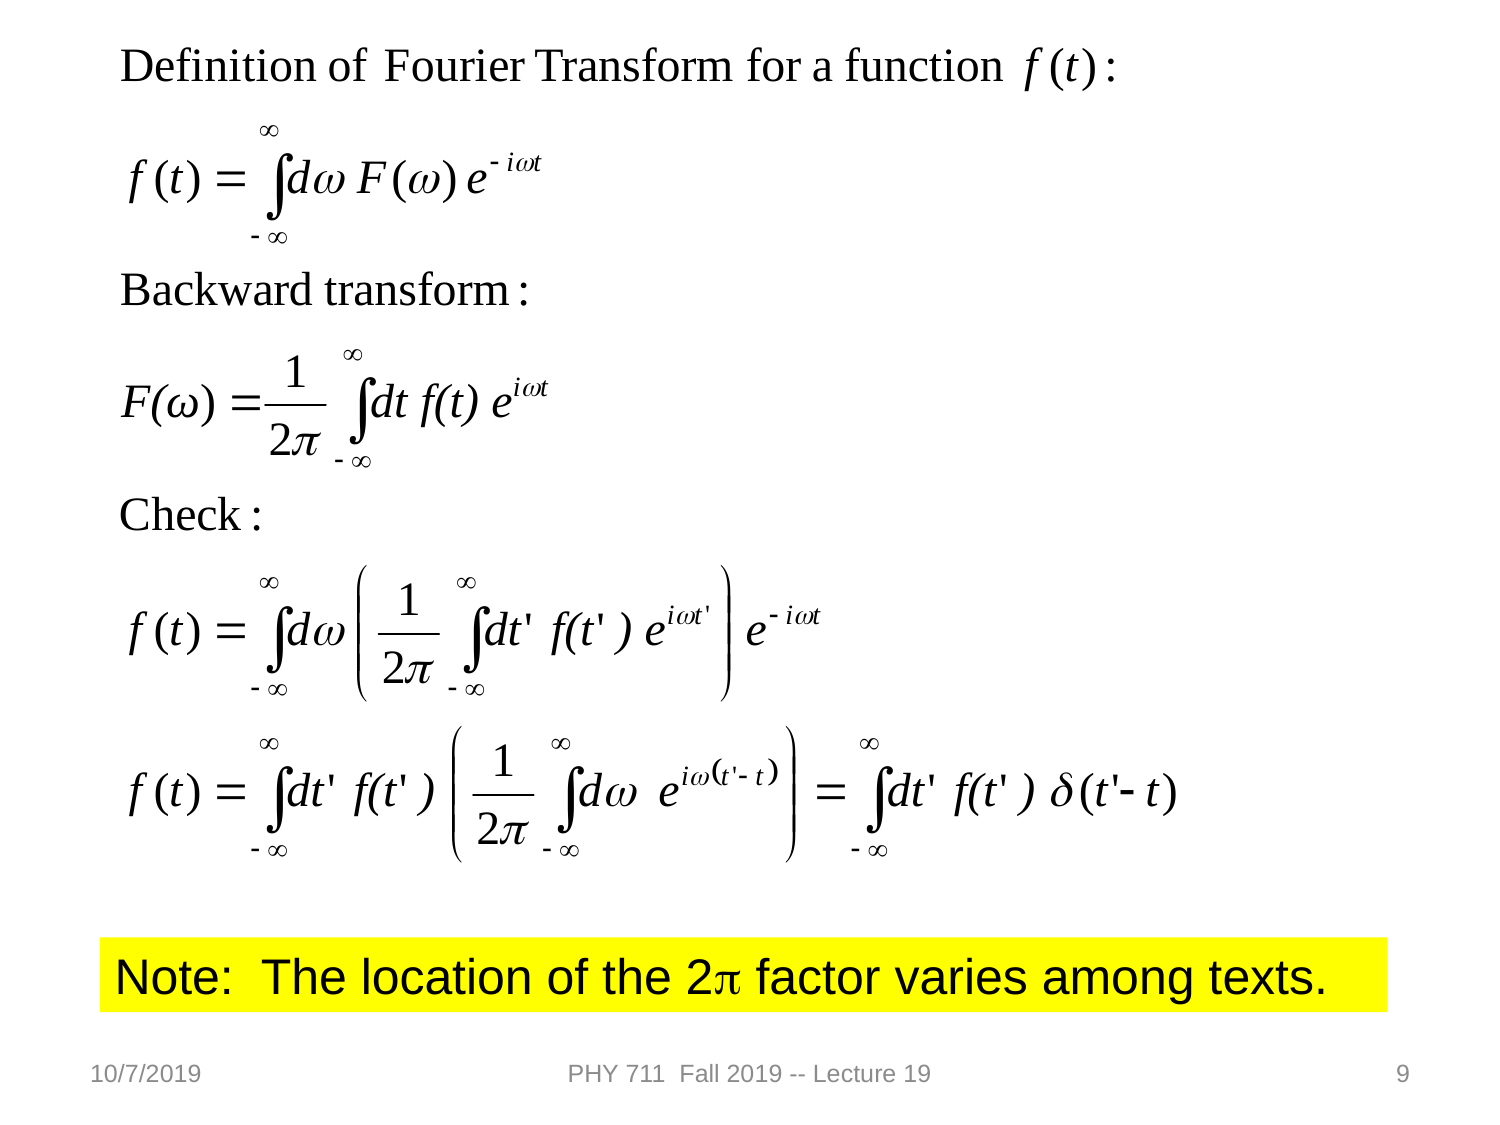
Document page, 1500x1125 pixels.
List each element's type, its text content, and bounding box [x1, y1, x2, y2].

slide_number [75, 1042, 425, 1103]
text_box Note: The location of the 2p factor varies among texts. [99, 937, 1388, 1013]
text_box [112, 37, 1185, 874]
footer PHY 711 Fall 2019 -- Lecture 19 [512, 1042, 988, 1103]
slide_number 9 [1074, 1042, 1425, 1103]
